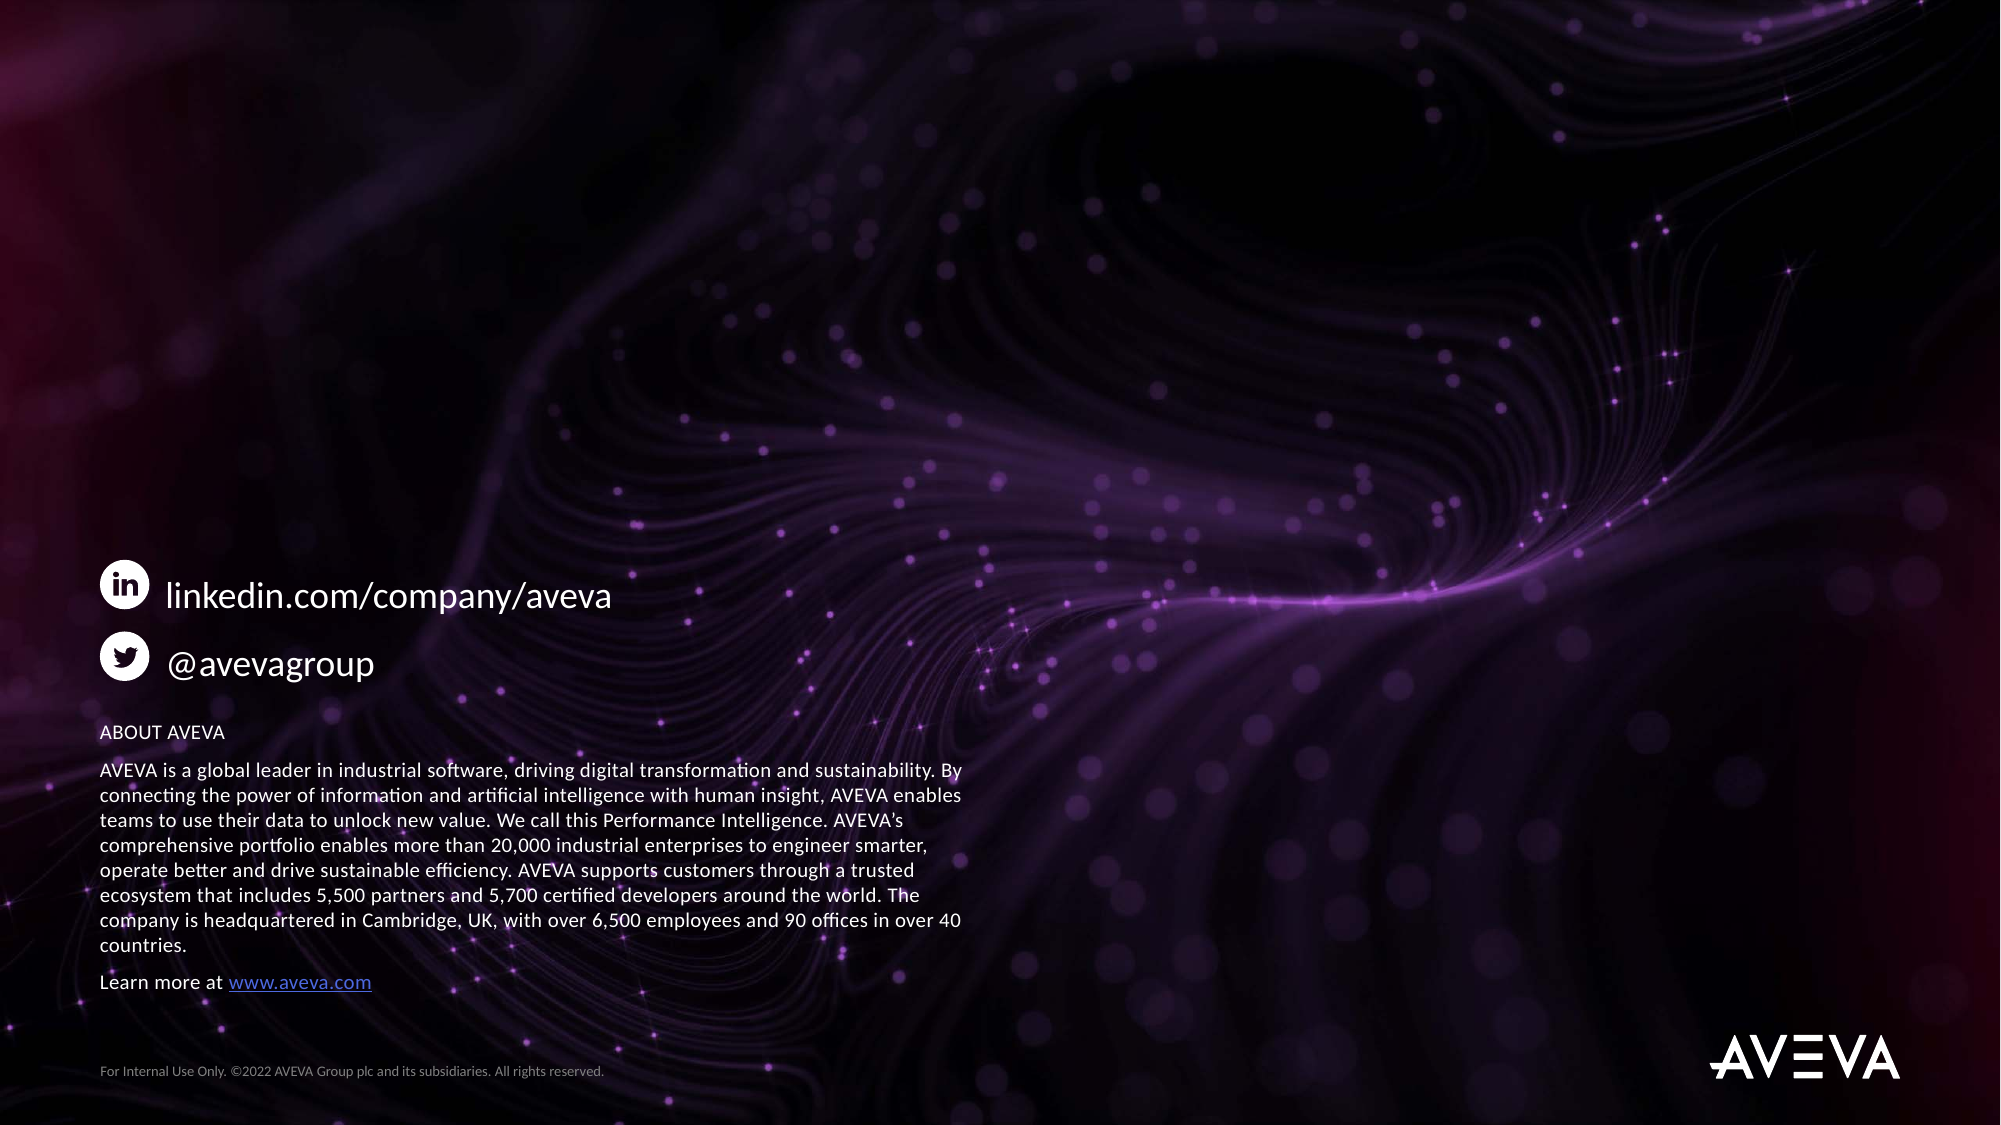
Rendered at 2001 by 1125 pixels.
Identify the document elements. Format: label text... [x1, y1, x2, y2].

picture [0, 0, 2001, 1125]
footer For Internal Use Only. ©2022 AVEVA Group plc and its subsidiaries. All rights reserved. [100, 1026, 1280, 1080]
